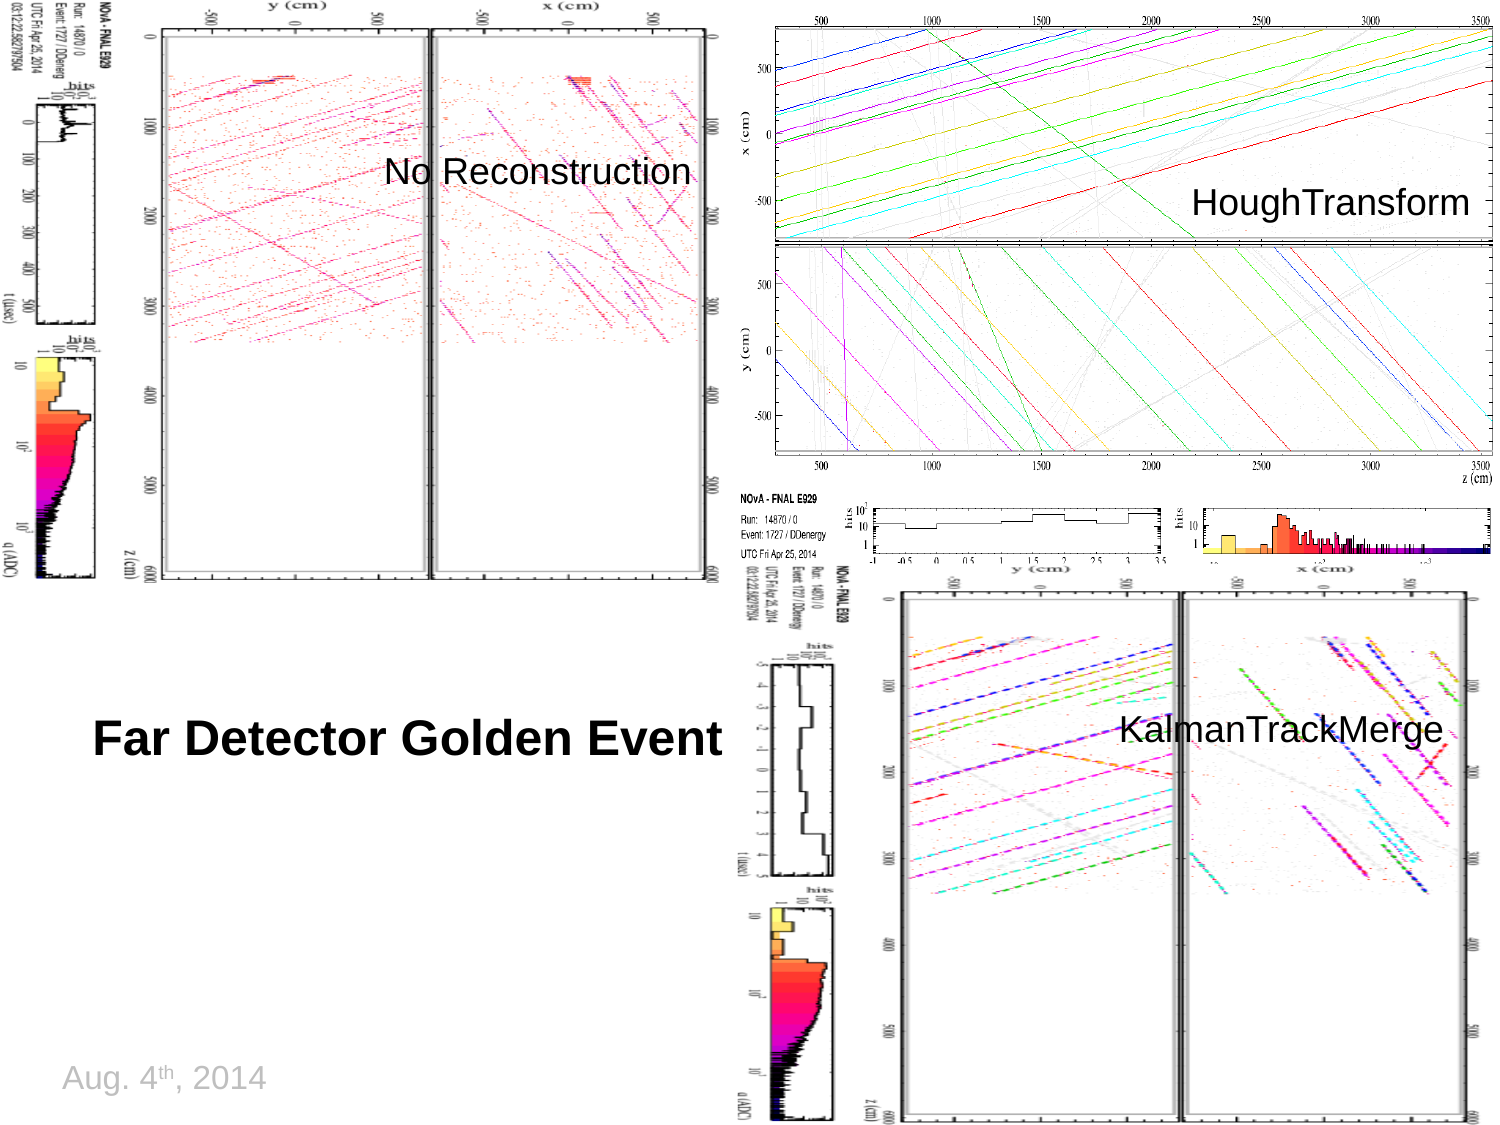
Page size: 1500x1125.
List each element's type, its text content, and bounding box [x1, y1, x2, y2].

text_box KalmanTrackMerge [1408, 697, 1459, 758]
picture [77, 0, 662, 660]
text_box Aug. 4th, 2014 [47, 1048, 282, 1104]
text_box No Reconstruction [671, 139, 707, 200]
text_box Far Detector Golden Event [77, 697, 739, 773]
picture [737, 0, 1500, 1125]
